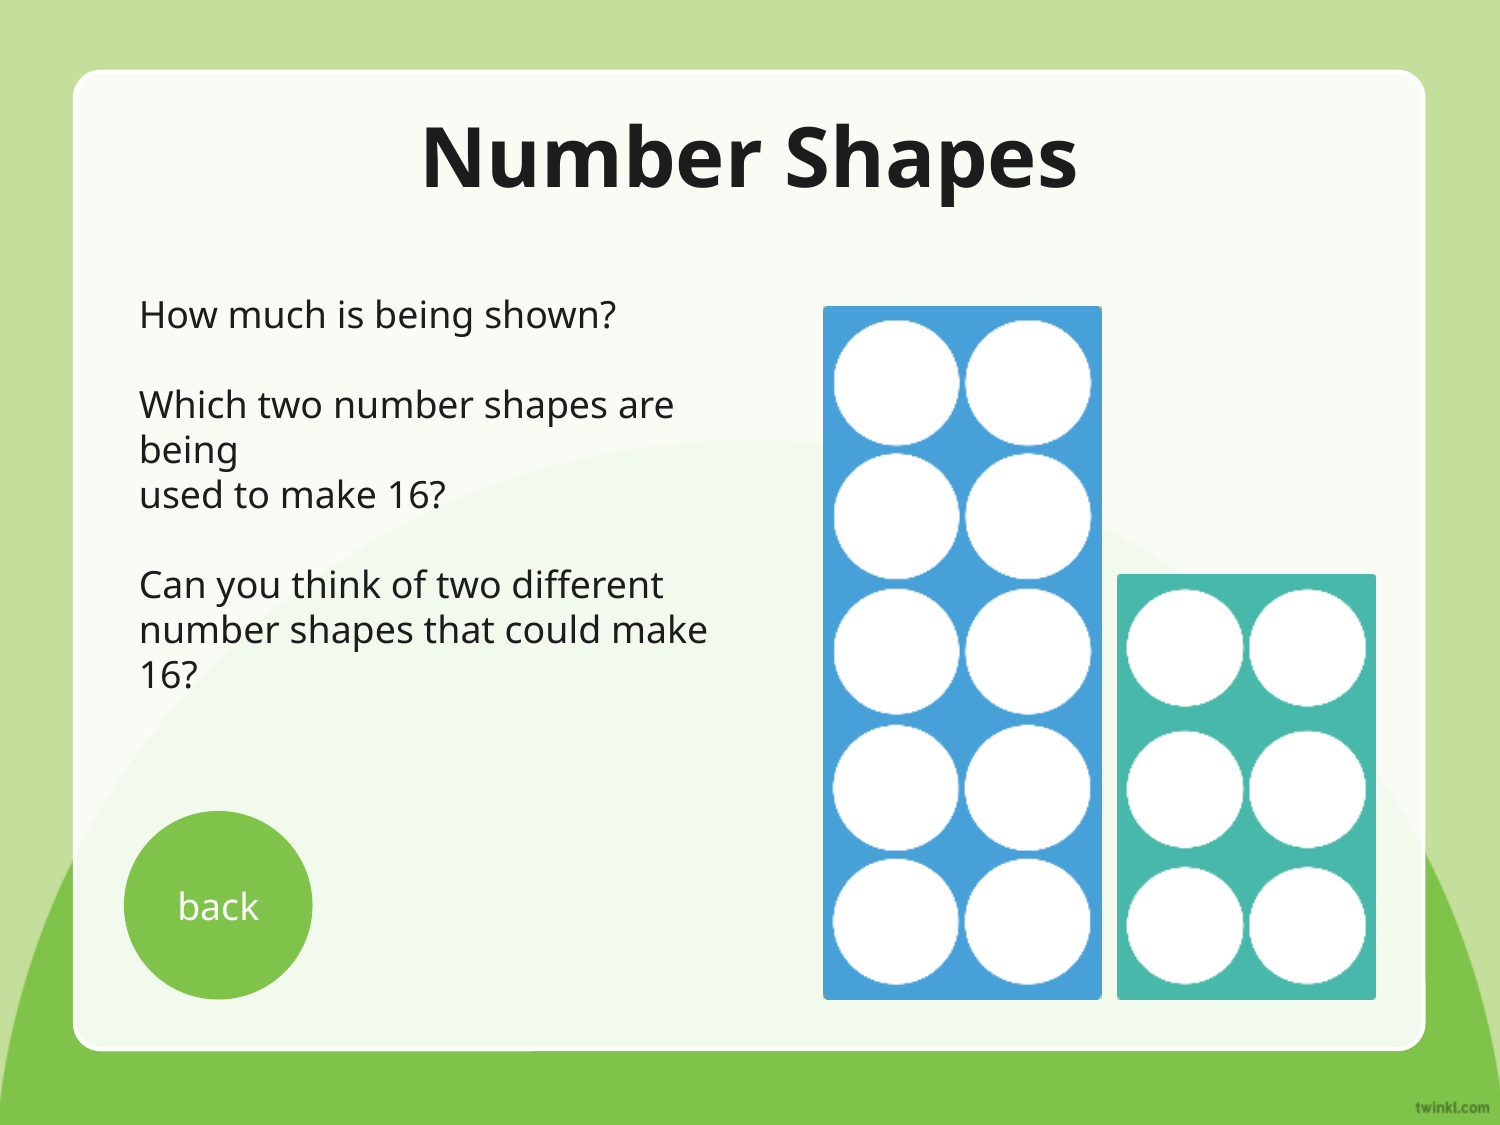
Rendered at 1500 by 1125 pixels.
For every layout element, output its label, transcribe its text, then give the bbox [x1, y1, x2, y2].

text_box How much is being shown? Which two number shapes are being used to make 16? Can you think of two different number shapes that could make 16? [123, 283, 769, 704]
text_box back [122, 809, 314, 1001]
picture [0, 0, 1500, 1125]
title Number Shapes [73, 77, 1426, 244]
